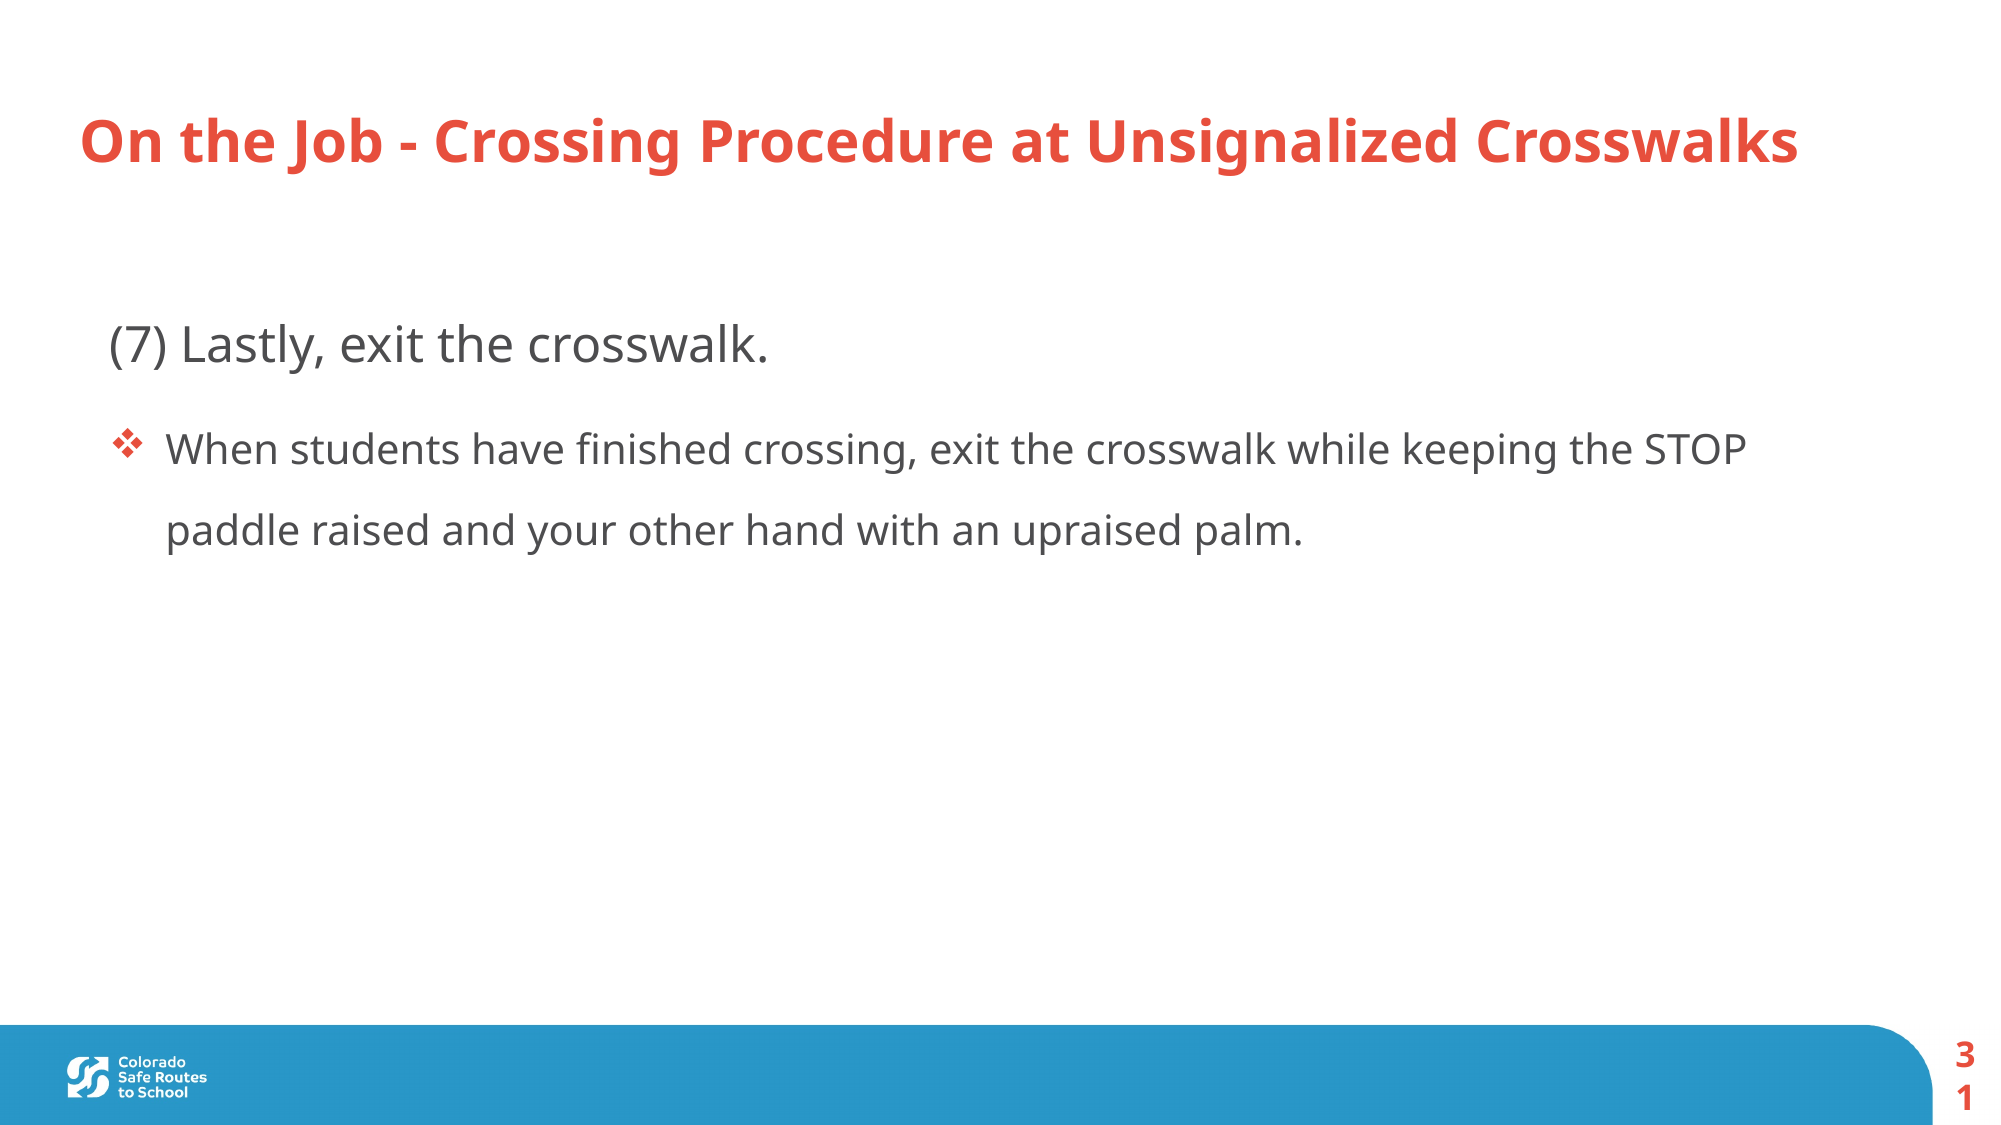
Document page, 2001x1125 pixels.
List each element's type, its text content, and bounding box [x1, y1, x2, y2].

text_box 31 [1931, 1006, 2000, 1125]
picture [0, 1024, 1931, 1125]
list (7) Lastly, exit the crosswalk. When students have finished crossing, exit the crosswalk while keeping the STOP paddle raised and your other hand with an upraised palm. [94, 268, 1842, 948]
title On the Job - Crossing Procedure at Unsignalized Crosswalks [64, 62, 1861, 182]
